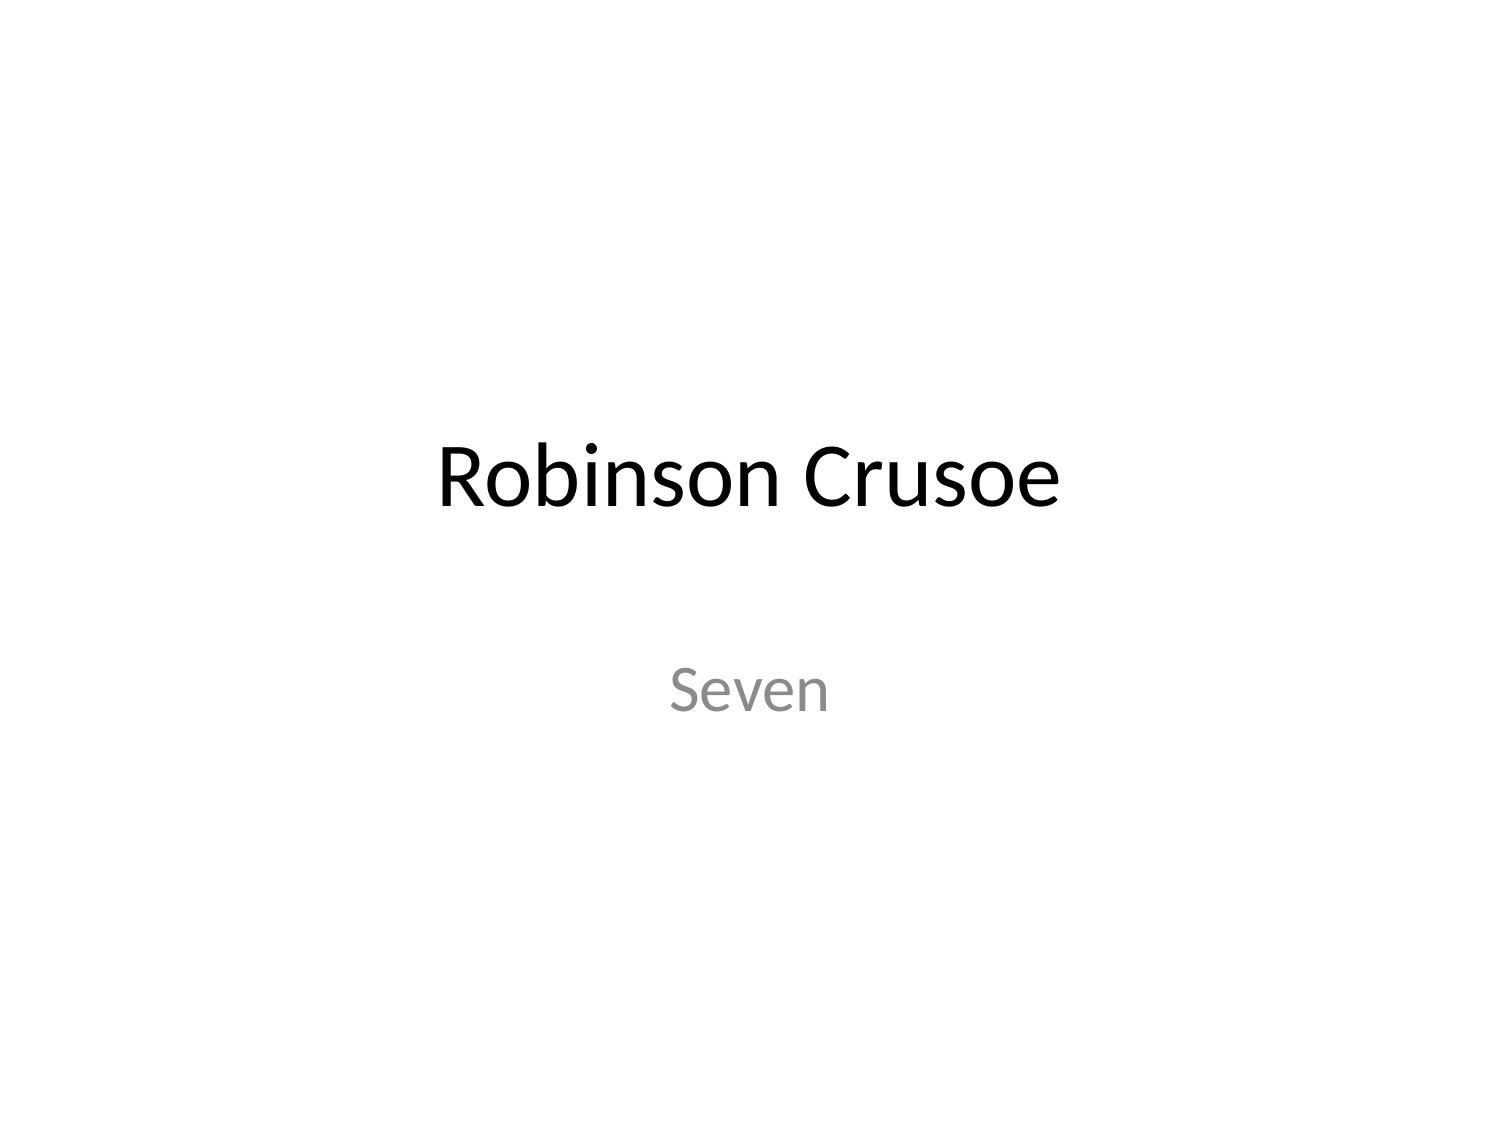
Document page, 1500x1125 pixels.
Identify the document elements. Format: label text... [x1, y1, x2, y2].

subtitle Seven [225, 637, 1275, 925]
title Robinson Crusoe [112, 349, 1388, 591]
